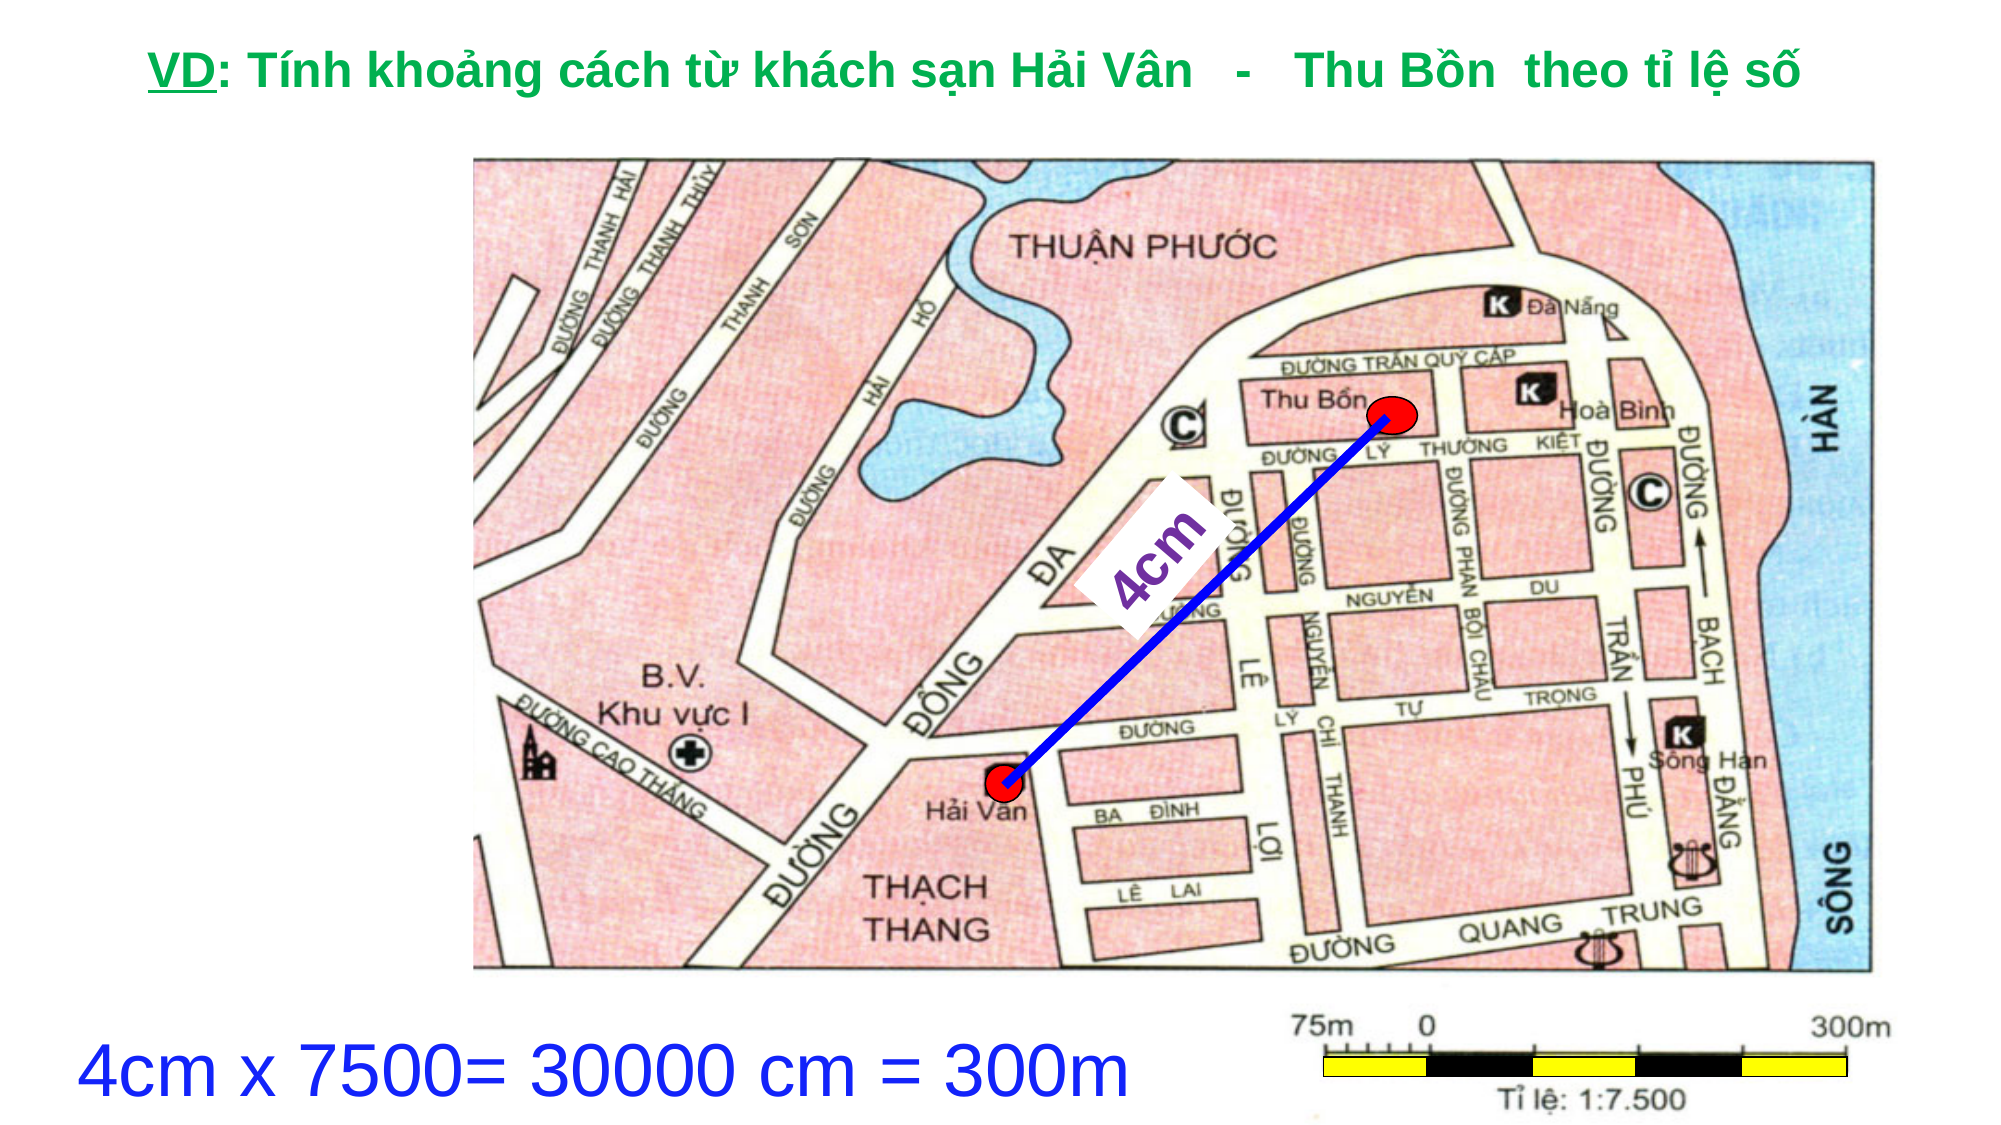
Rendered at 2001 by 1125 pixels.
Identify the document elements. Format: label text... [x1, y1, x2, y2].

text_box 4cm x 7500= 30000 cm = 300m [62, 1013, 473, 1119]
text_box VD: Tính khoảng cách từ khách sạn Hải Vân - Thu Bồn theo tỉ lệ số [30, 30, 1882, 165]
picture [473, 156, 1899, 1125]
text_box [1323, 1056, 1847, 1077]
